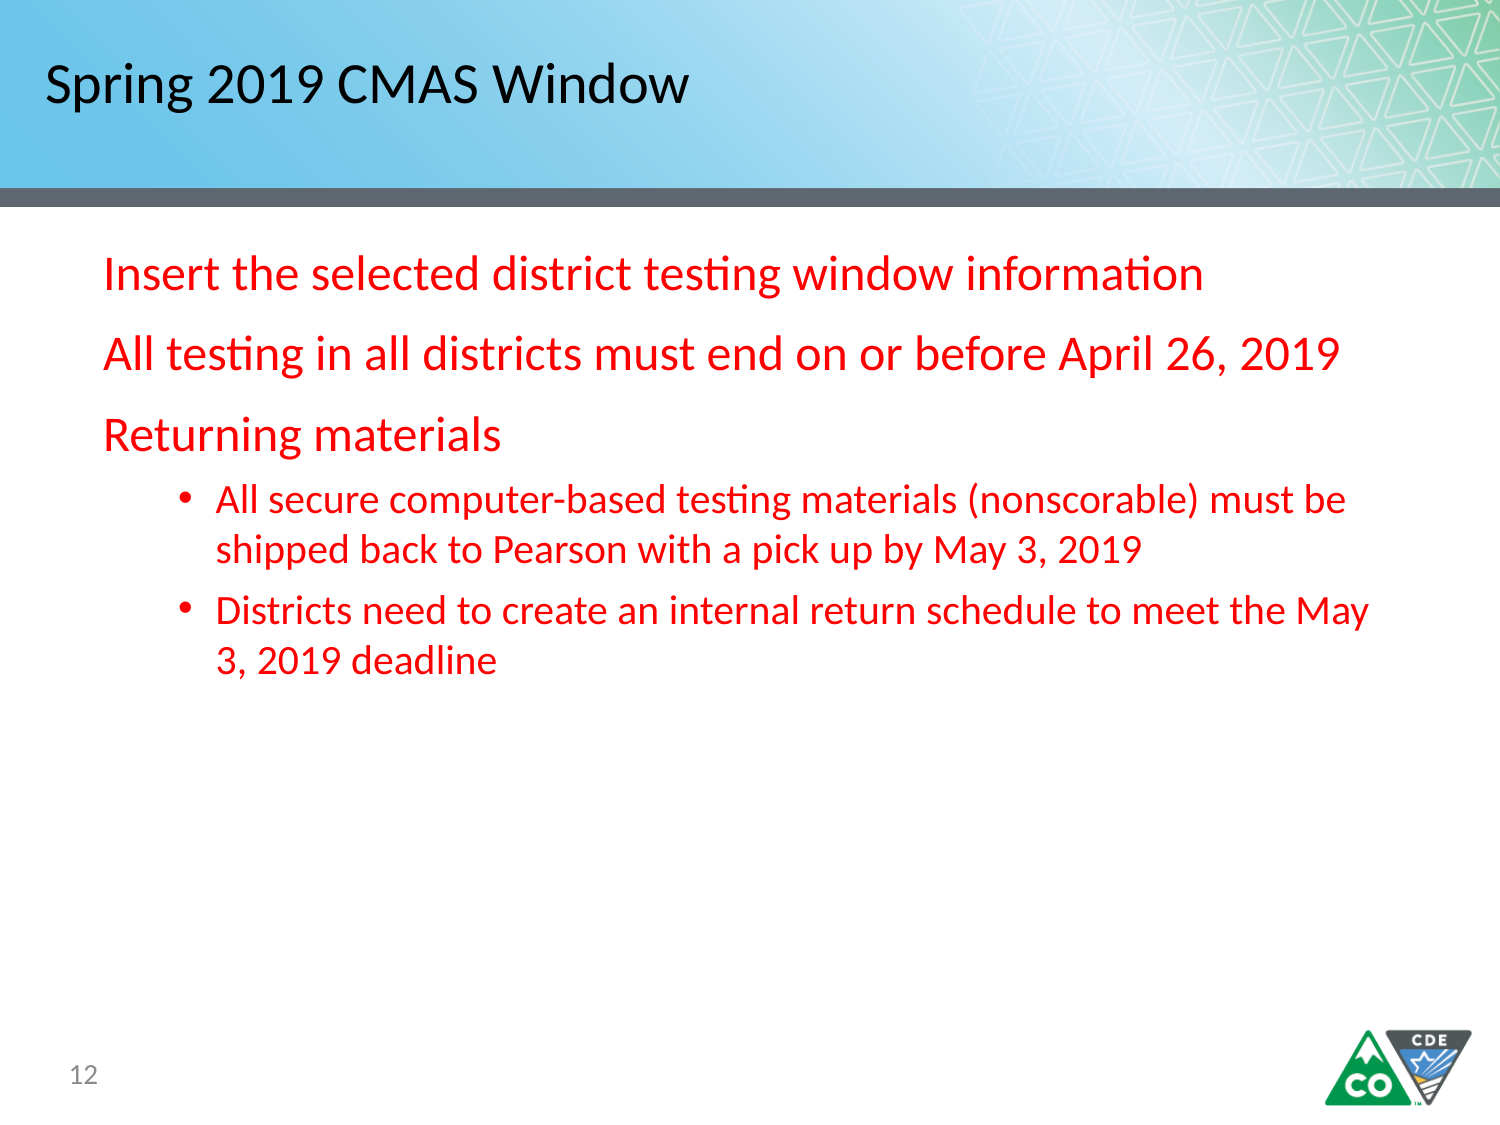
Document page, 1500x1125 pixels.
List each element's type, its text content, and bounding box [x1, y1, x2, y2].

picture [0, 0, 1500, 207]
list Insert the selected district testing window information All testing in all districts must end on or before April 26, 2019 Returning materials All secure computer-based testing materials (nonscorable) must be shipped back to Pearson with a pick up by May 3, 2019 Districts need to create an internal return schedule to meet the May 3, 2019 deadline [103, 239, 1397, 954]
picture [1312, 1021, 1482, 1113]
slide_number 12 [45, 1042, 122, 1103]
title Spring 2019 CMAS Window [45, 45, 1339, 162]
